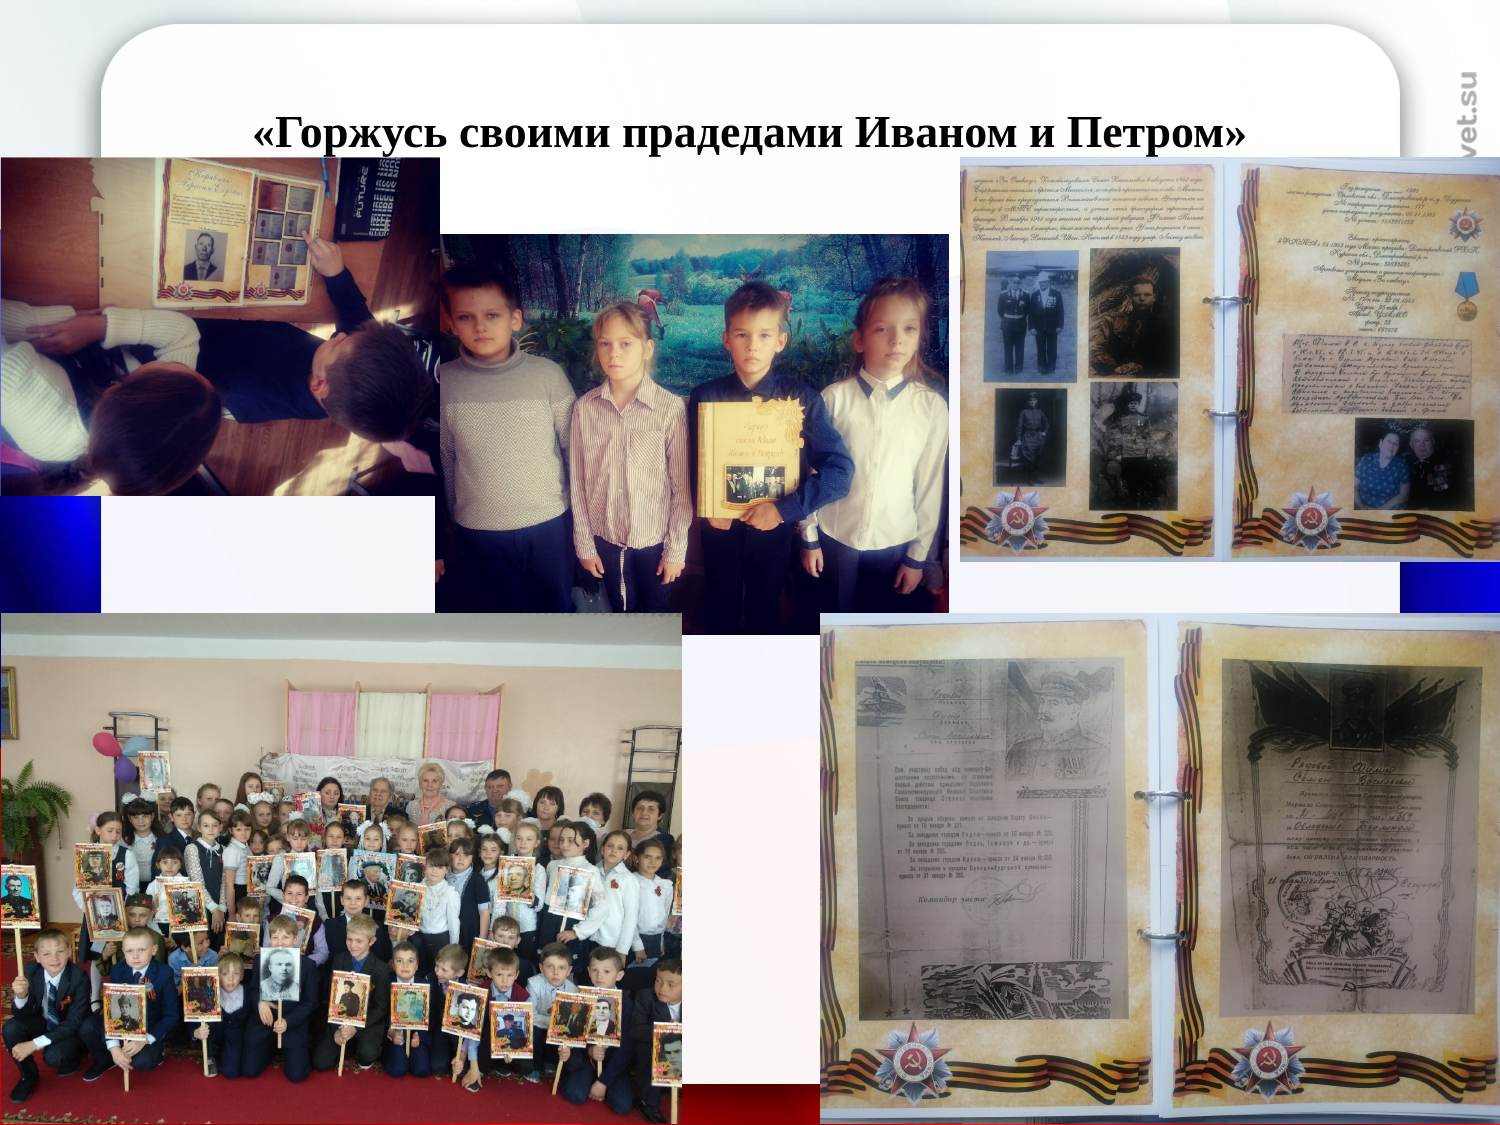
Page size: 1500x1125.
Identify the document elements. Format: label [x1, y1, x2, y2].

picture [0, 0, 1500, 1125]
list [435, 234, 949, 635]
